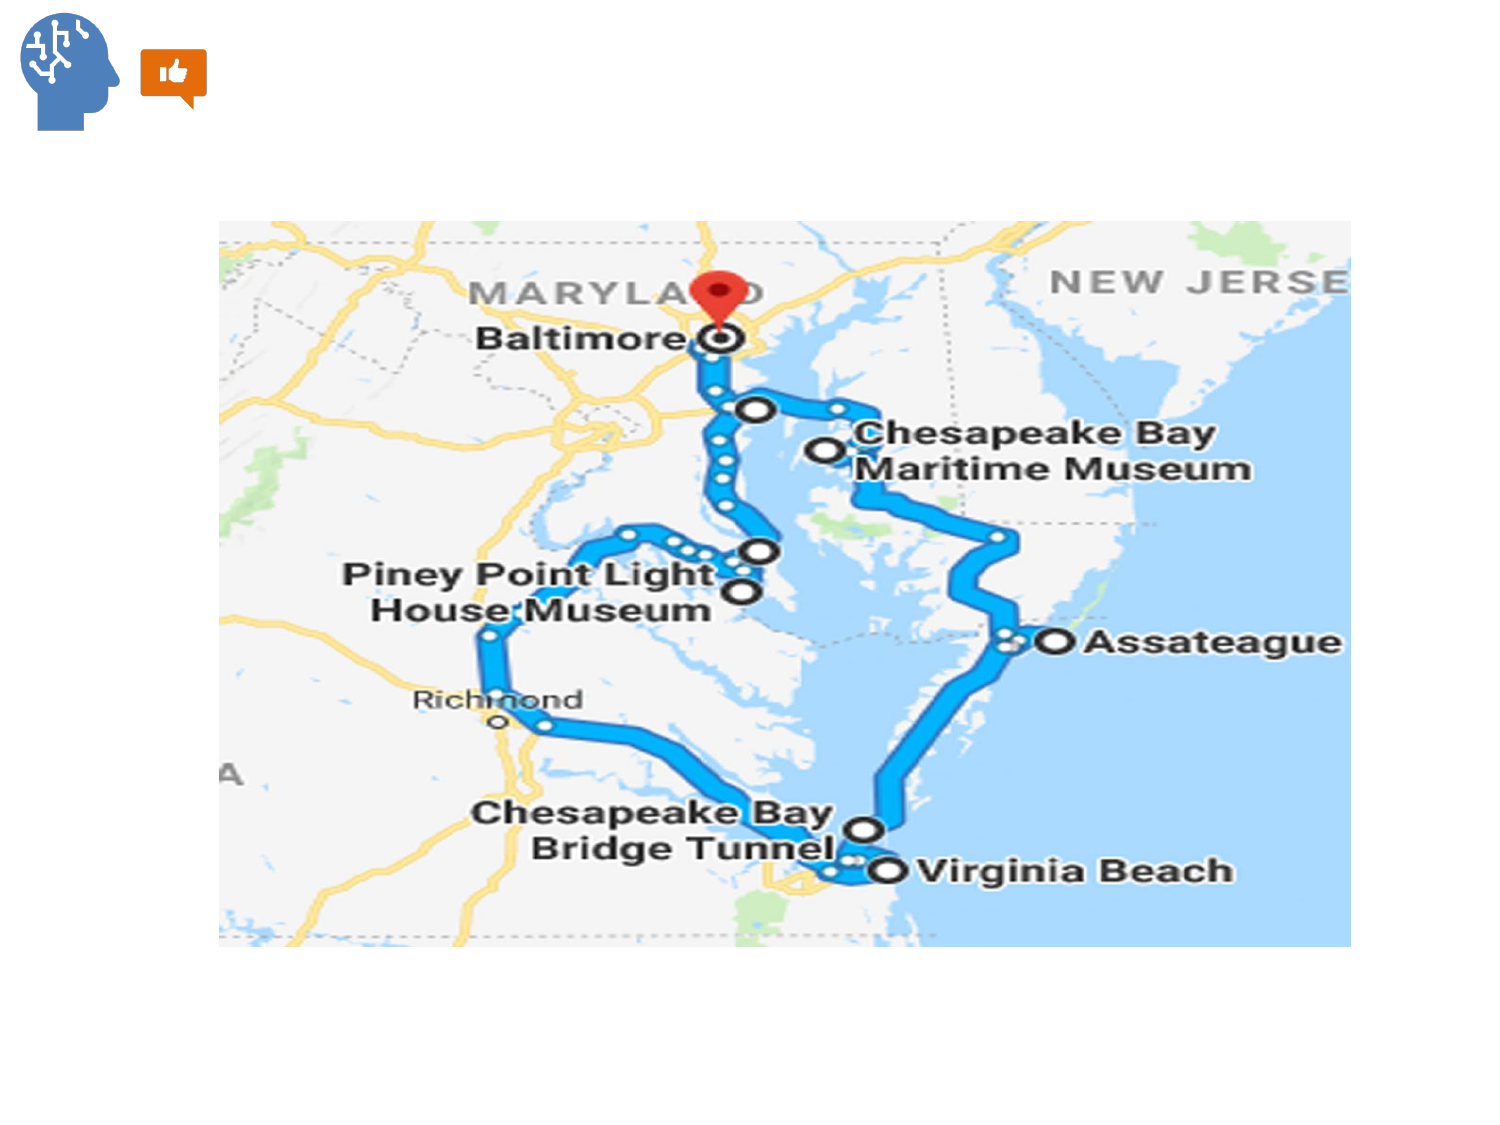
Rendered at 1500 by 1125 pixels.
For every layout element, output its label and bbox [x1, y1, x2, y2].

text_box [0, 2, 128, 142]
picture [127, 33, 220, 126]
picture [218, 221, 1351, 948]
